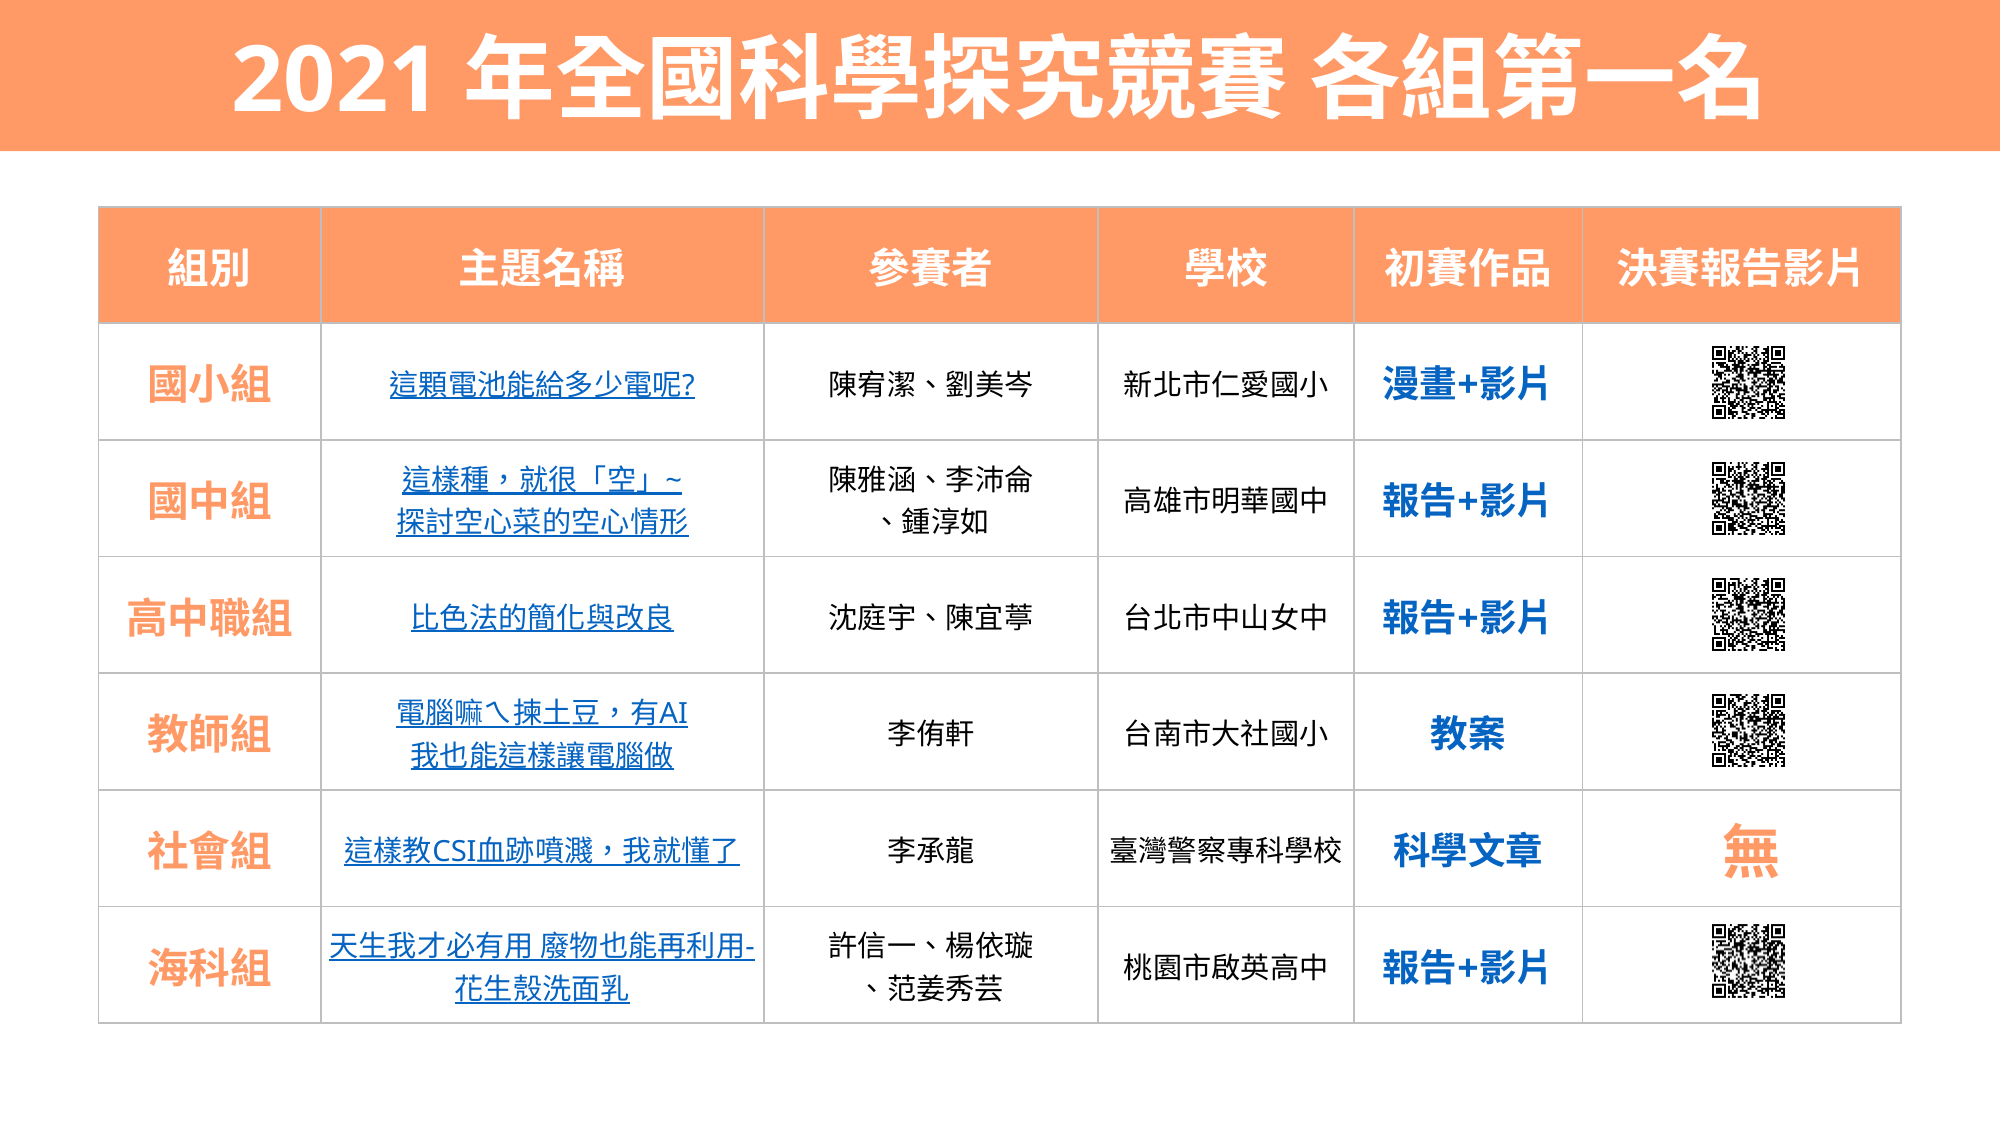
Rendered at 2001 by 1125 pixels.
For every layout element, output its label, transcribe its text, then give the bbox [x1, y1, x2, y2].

table_cell 國中組 [99, 441, 320, 556]
table_cell 報告+影片 [1355, 557, 1582, 672]
table_cell 臺灣警察專科學校 [1099, 791, 1353, 906]
table_header 初賽作品 [1355, 208, 1582, 322]
table_cell 天生我才必有用 廢物也能再利用-花生殼洗面乳 [322, 907, 763, 1022]
picture [1704, 570, 1793, 659]
table_cell 國小組 [99, 324, 320, 439]
table_cell [1583, 674, 1900, 789]
table_cell 漫畫+影片 [1355, 324, 1582, 439]
table_header 參賽者 [765, 208, 1097, 322]
picture [1704, 916, 1793, 1006]
table_header 主題名稱 [322, 208, 763, 322]
table_cell 報告+影片 [1355, 441, 1582, 556]
table_cell 這樣種，就很「空」~探討空心菜的空心情形 [322, 441, 763, 556]
table_cell 海科組 [99, 907, 320, 1022]
table_cell 陳雅涵、李沛侖 、鍾淳如 [765, 441, 1097, 556]
table_cell 台南市大社國小 [1099, 674, 1353, 789]
table_header 決賽報告影片 [1583, 208, 1900, 322]
table_cell 社會組 [99, 791, 320, 906]
table_cell 科學文章 [1355, 791, 1582, 906]
table_cell 這樣教CSI血跡噴濺，我就懂了 [322, 791, 763, 906]
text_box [0, 0, 2000, 152]
table_header 學校 [1099, 208, 1353, 322]
table_cell 陳宥潔、劉美岑 [765, 324, 1097, 439]
table_cell [1583, 907, 1900, 1022]
table_cell 台北市中山女中 [1099, 557, 1353, 672]
table_cell 許信一、楊依璇 、范姜秀芸 [765, 907, 1097, 1022]
table_cell 無 [1583, 791, 1900, 906]
picture [1704, 686, 1793, 776]
table_cell [1583, 441, 1900, 556]
table_cell 高雄市明華國中 [1099, 441, 1353, 556]
table_cell 沈庭宇、陳宜葶 [765, 557, 1097, 672]
table_header 組別 [99, 208, 320, 322]
table_cell 報告+影片 [1355, 907, 1582, 1022]
table_cell 這顆電池能給多少電呢? [322, 324, 763, 439]
table_cell 桃園市啟英高中 [1099, 907, 1353, 1022]
table_cell [1583, 324, 1900, 439]
picture [1704, 337, 1793, 427]
table_cell 李承龍 [765, 791, 1097, 906]
table_cell 教師組 [99, 674, 320, 789]
table_cell 教案 [1355, 674, 1582, 789]
table_cell 比色法的簡化與改良 [322, 557, 763, 672]
table_cell 電腦嘛ㄟ揀土豆，有AI我也能這樣讓電腦做 [322, 674, 763, 789]
picture [1704, 454, 1793, 543]
table_cell 高中職組 [99, 557, 320, 672]
table_cell [1583, 557, 1900, 672]
table_cell 李侑軒 [765, 674, 1097, 789]
table_cell 新北市仁愛國小 [1099, 324, 1353, 439]
